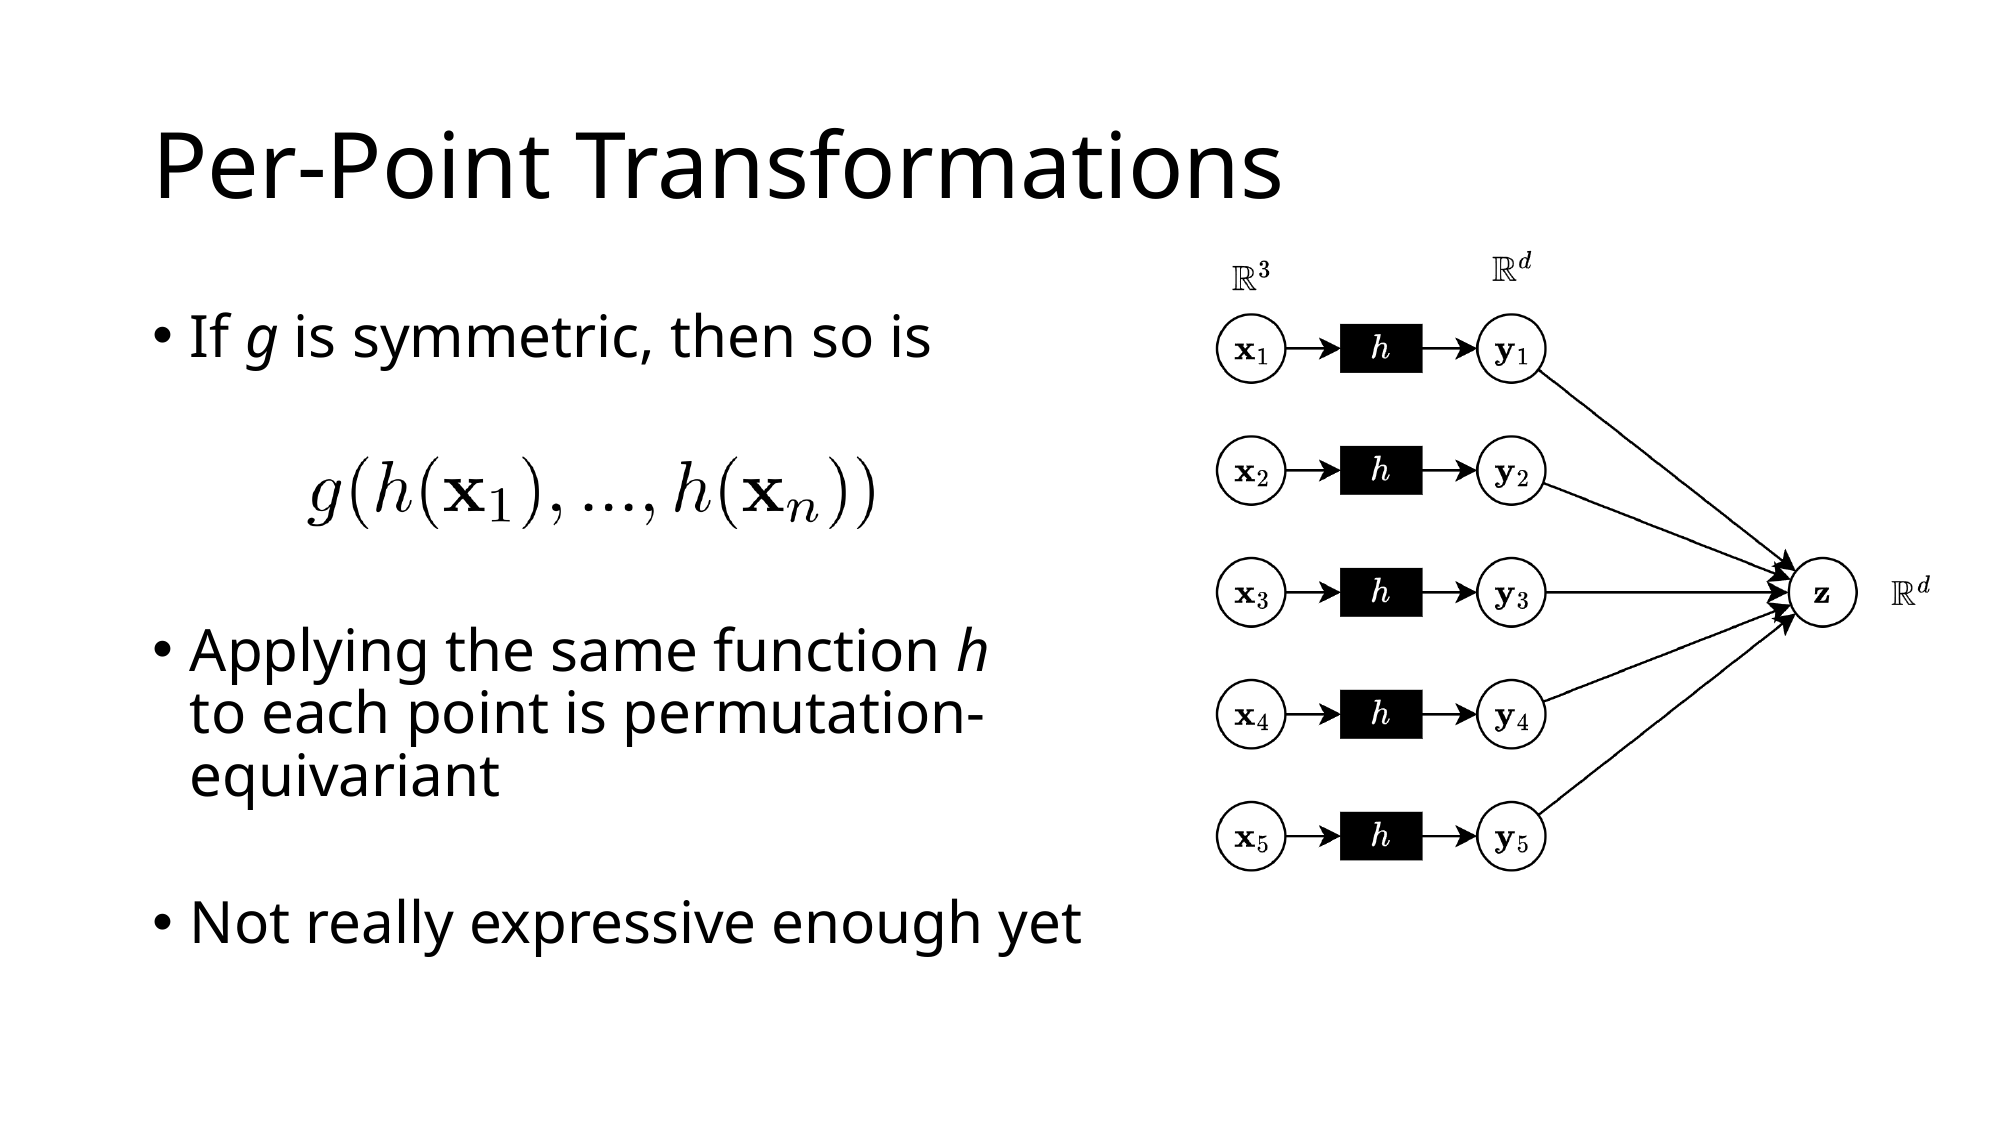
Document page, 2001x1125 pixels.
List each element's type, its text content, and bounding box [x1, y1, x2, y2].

picture [306, 455, 875, 529]
list If g is symmetric, then so is Applying the same function h to each point is permutation- equivariant Not really expressive enough yet [137, 299, 1863, 1014]
picture [1194, 242, 1941, 884]
title Per-Point Transformations [137, 59, 1863, 278]
